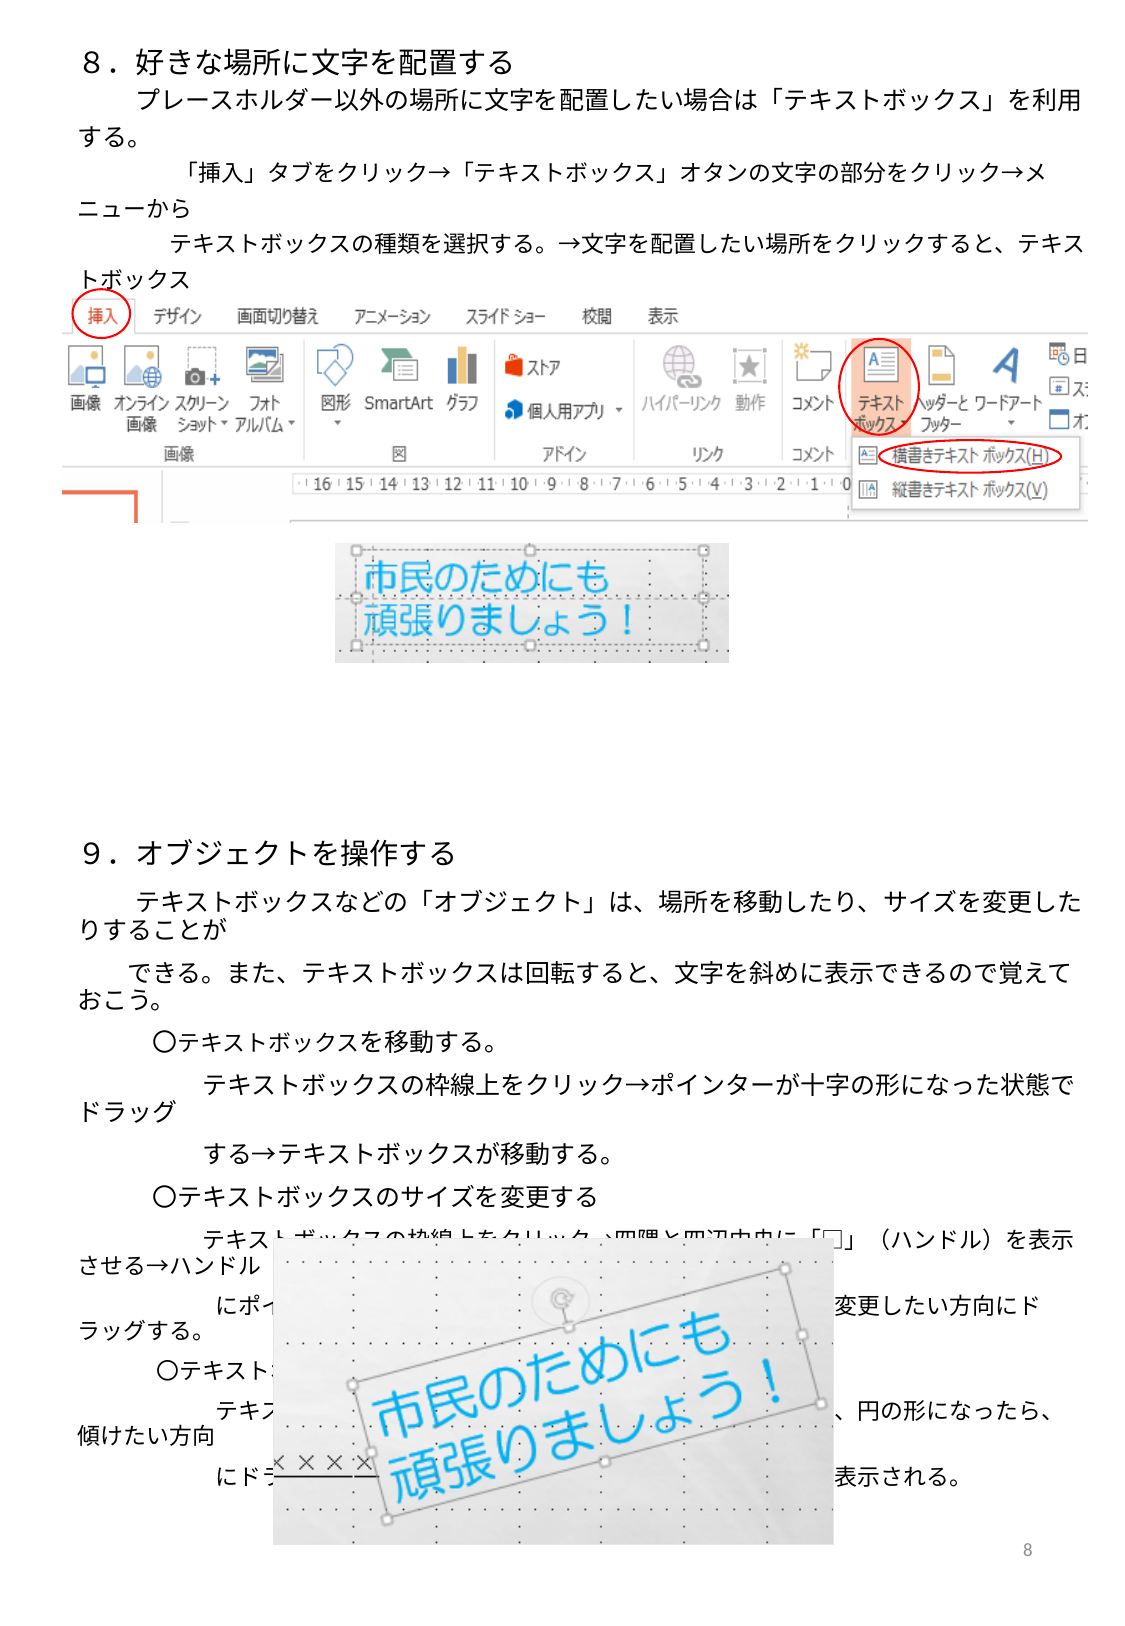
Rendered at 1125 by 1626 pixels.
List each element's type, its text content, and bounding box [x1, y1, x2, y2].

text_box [62, 289, 1088, 523]
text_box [273, 1238, 834, 1545]
slide_number 8 [794, 1506, 1048, 1593]
list ８．好きな場所に文字を配置する プレースホルダー以外の場所に文字を配置したい場合は「テキストボックス」を利用する。 「挿入」タブをクリック→「テキストボックス」オタンの文字の部分をクリック→メニューから テキストボックスの種類を選択する。→文字を配置したい場所をクリックすると、テキストボックス が挿入される。→カーソルが表示されてるので、文字を入力する。テキストボックスは入力する 文字に合わせて広がる。 ９．オブジェクトを操作する テキストボックスなどの「オブジェクト」は、場所を移動したり、サイズを変更したりすることが できる。また、テキストボックスは回転すると、文字を斜めに表示できるので覚えておこう。 〇テキストボックスを移動する。 テキストボックスの枠線上をクリック→ポインターが十字の形になった状態でドラッグ する→テキストボックスが移動する。 〇テキストボックスのサイズを変更する テキストボックスの枠線上をクリック→四隅と四辺中央に「□」（ハンドル）を表示させる→ハンドル にポインターを合わせると両矢印の形になるので、サイズを変更したい方向にドラッグする。 〇テキストボックスを回転する テキストボックス上部の回転ハンドルにポインターを合わせ、円の形になったら、傾けたい方向 にドラッグする→テキストボックスが回転し、文字が斜めに表示される。 [62, 41, 1103, 1596]
picture [334, 543, 729, 663]
